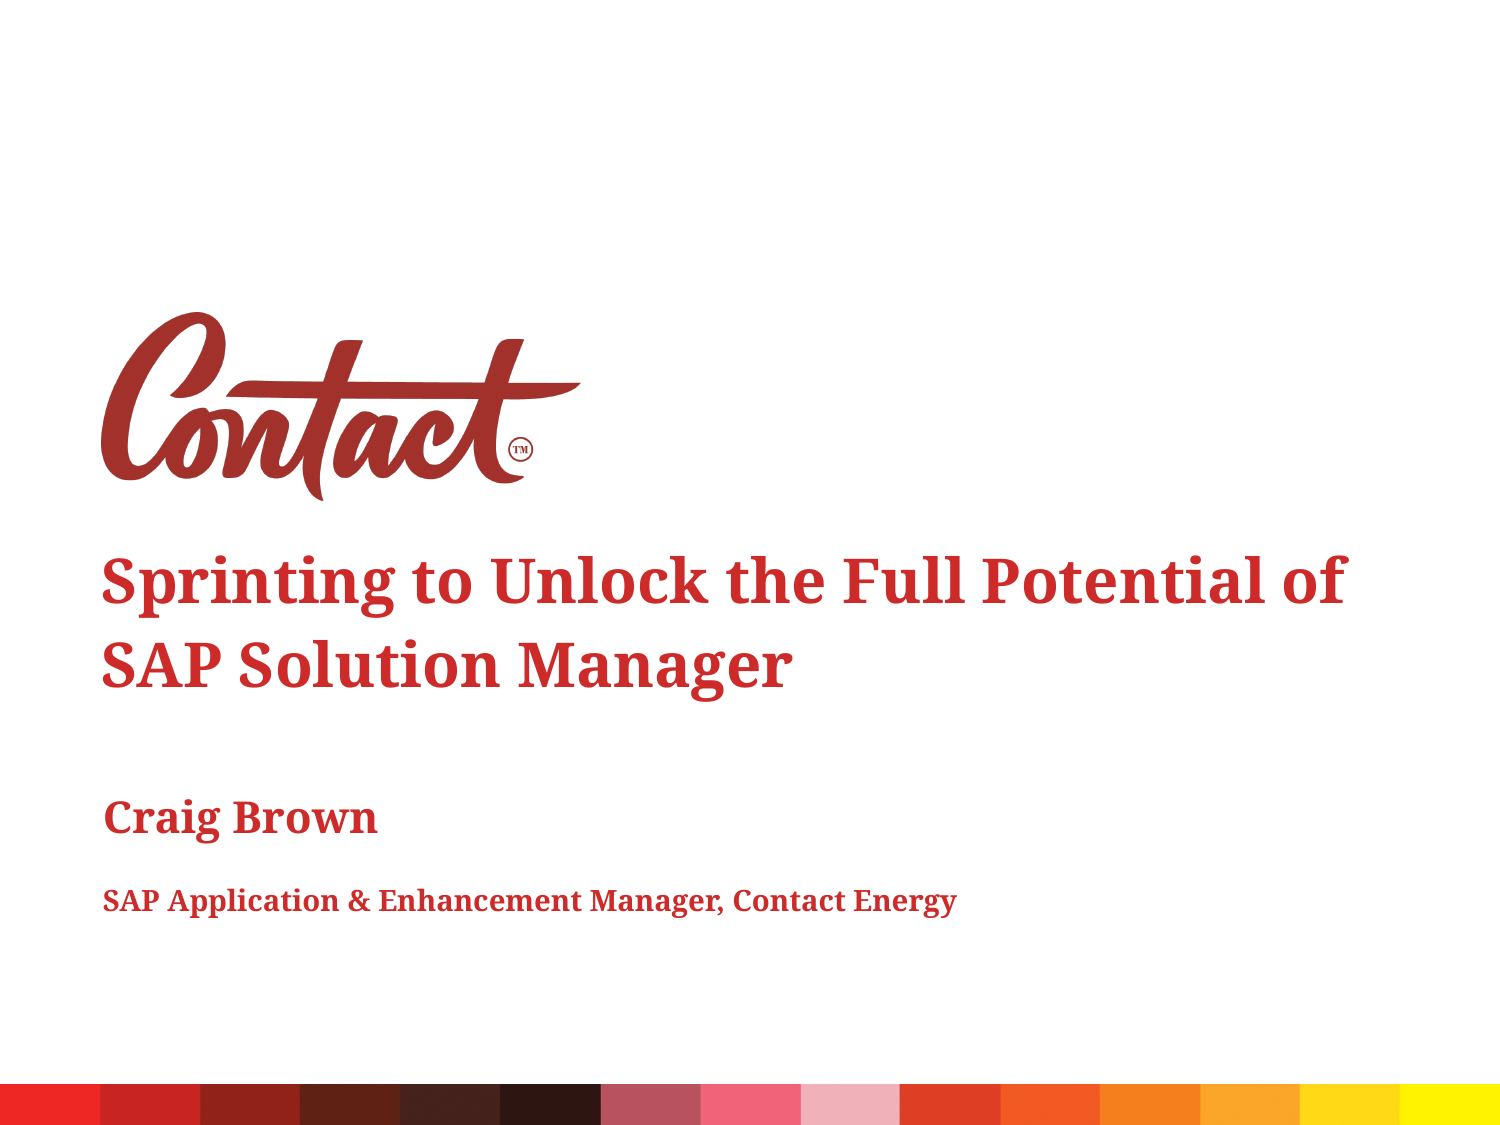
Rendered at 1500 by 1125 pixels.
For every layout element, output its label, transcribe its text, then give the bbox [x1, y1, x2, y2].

title Sprinting to Unlock the Full Potential of SAP Solution Manager [86, 530, 1362, 715]
picture [101, 312, 581, 501]
subtitle Craig Brown SAP Application & Enhancement Manager, Contact Energy [87, 641, 1363, 930]
picture [0, 1084, 1500, 1125]
